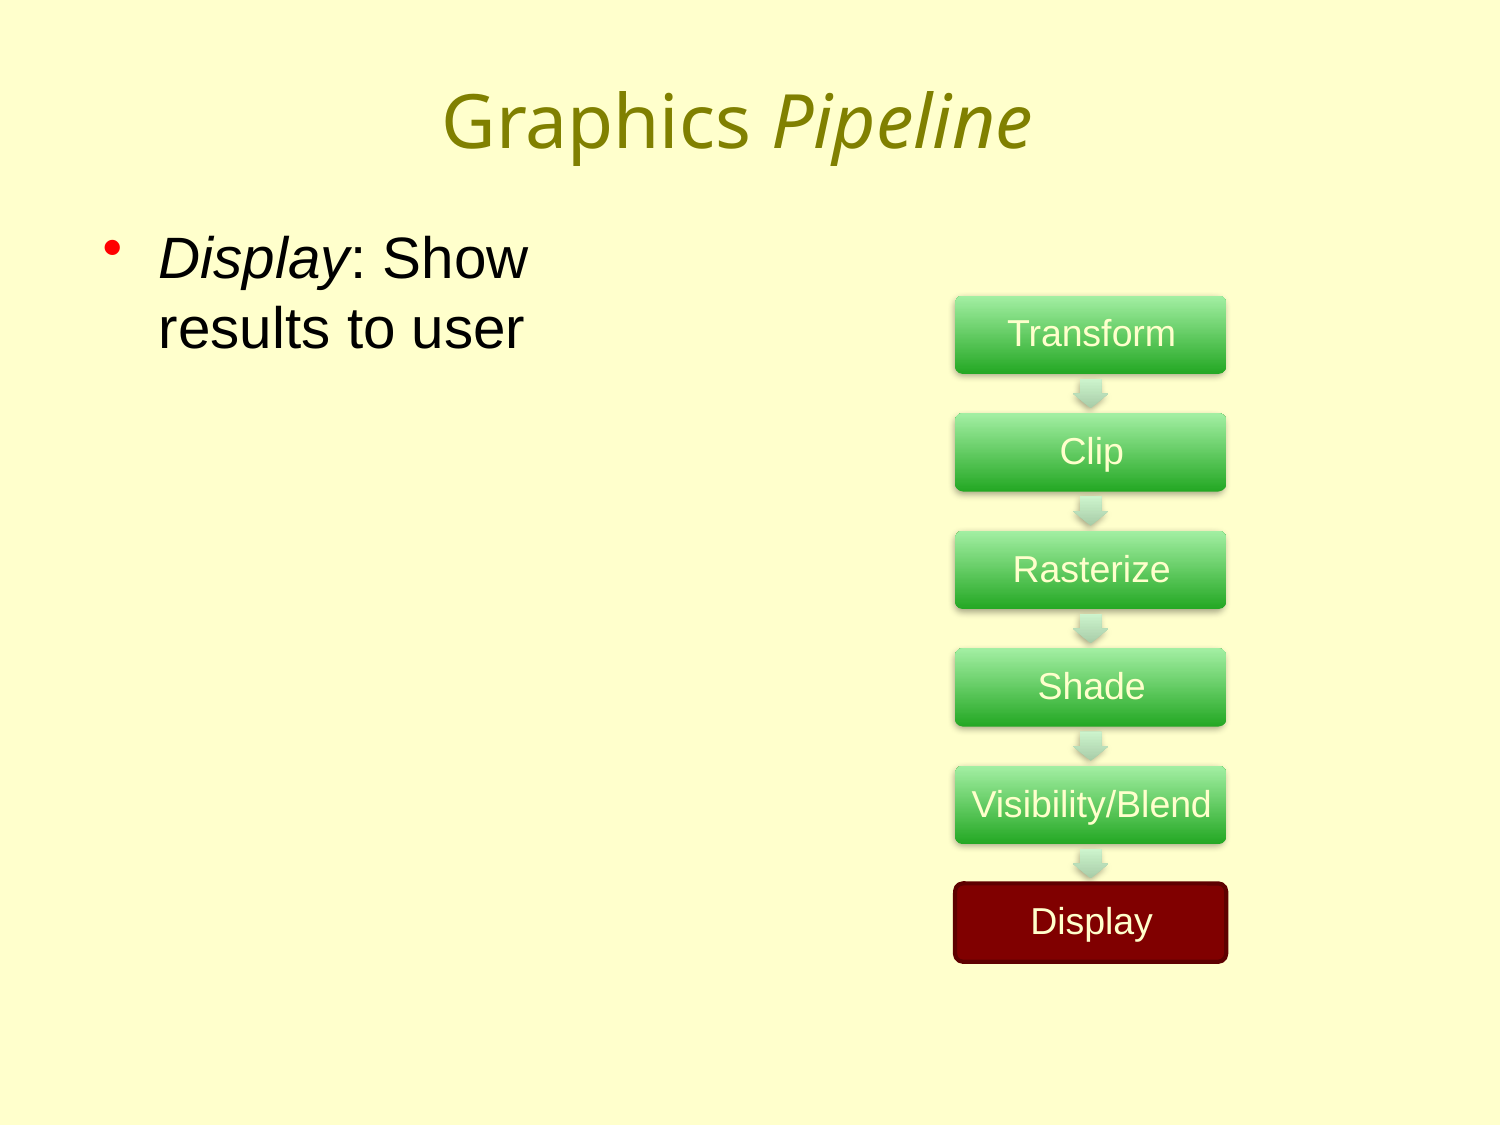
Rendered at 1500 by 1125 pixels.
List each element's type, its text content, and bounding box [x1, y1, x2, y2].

list Display: Show results to user [87, 212, 726, 1076]
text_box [808, 295, 1373, 963]
title Graphics Pipeline [87, 24, 1388, 213]
